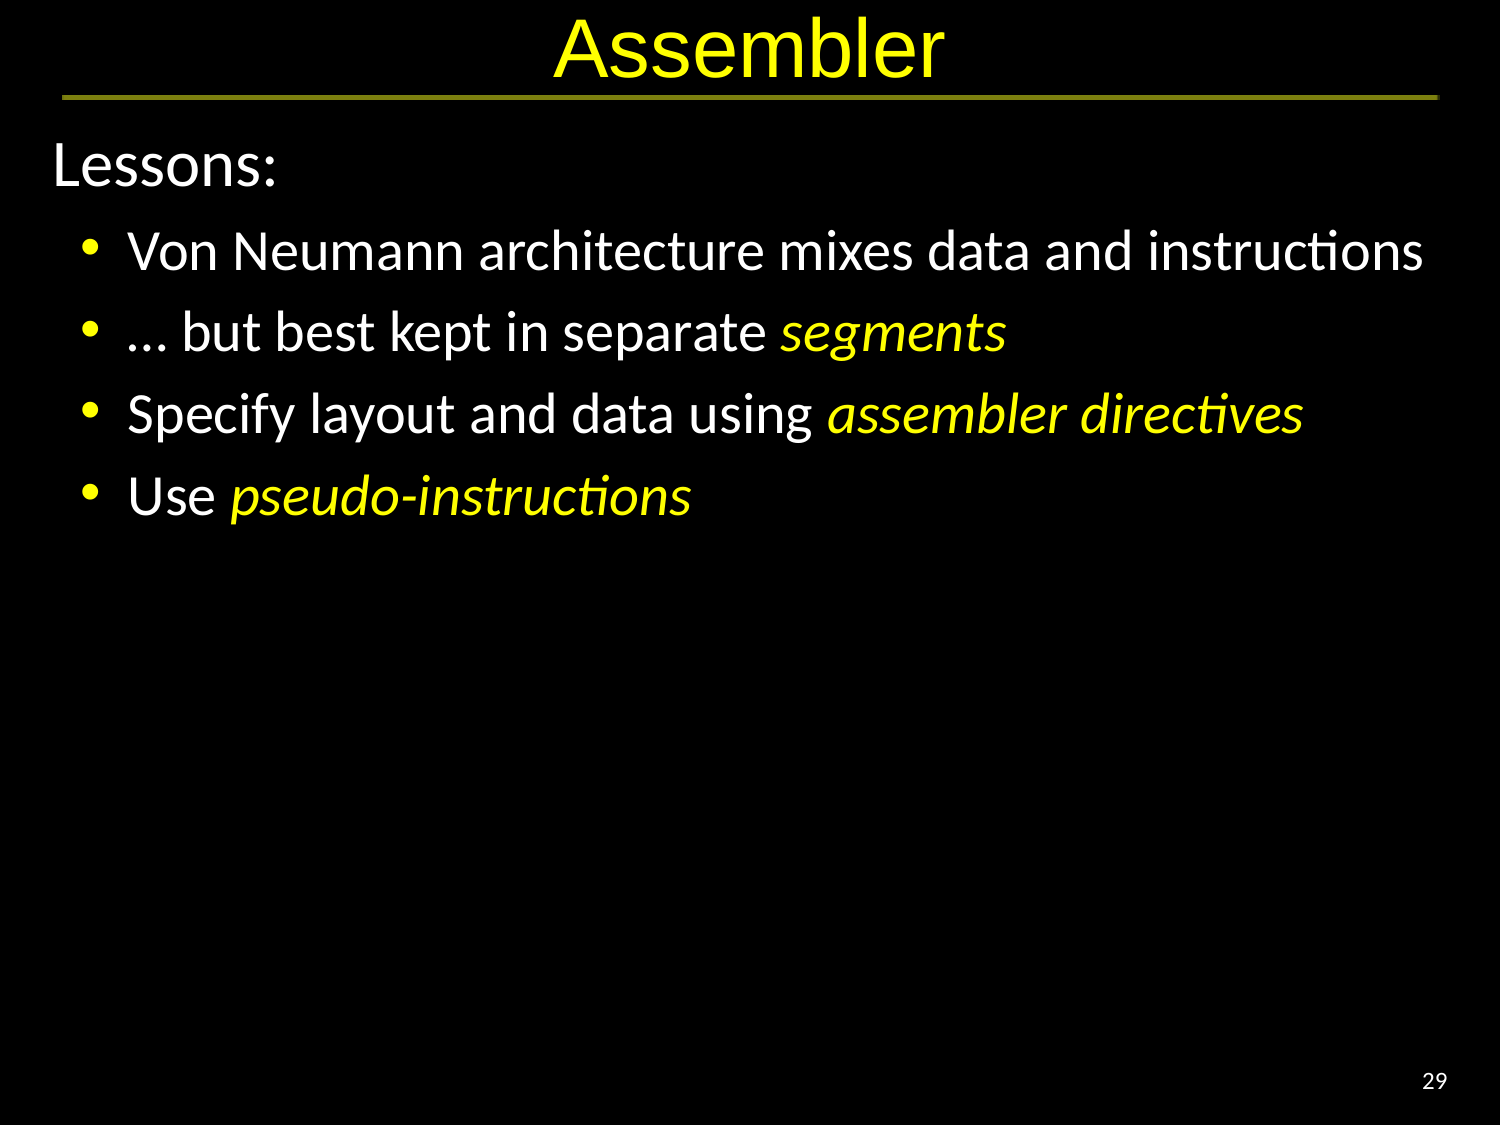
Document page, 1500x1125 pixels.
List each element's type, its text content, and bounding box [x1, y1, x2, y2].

list Lessons: Von Neumann architecture mixes data and instructions … but best kept in separate segments Specify layout and data using assembler directives Use pseudo-instructions [37, 112, 1463, 1075]
title Assembler [37, 0, 1463, 88]
picture [62, 95, 1440, 100]
